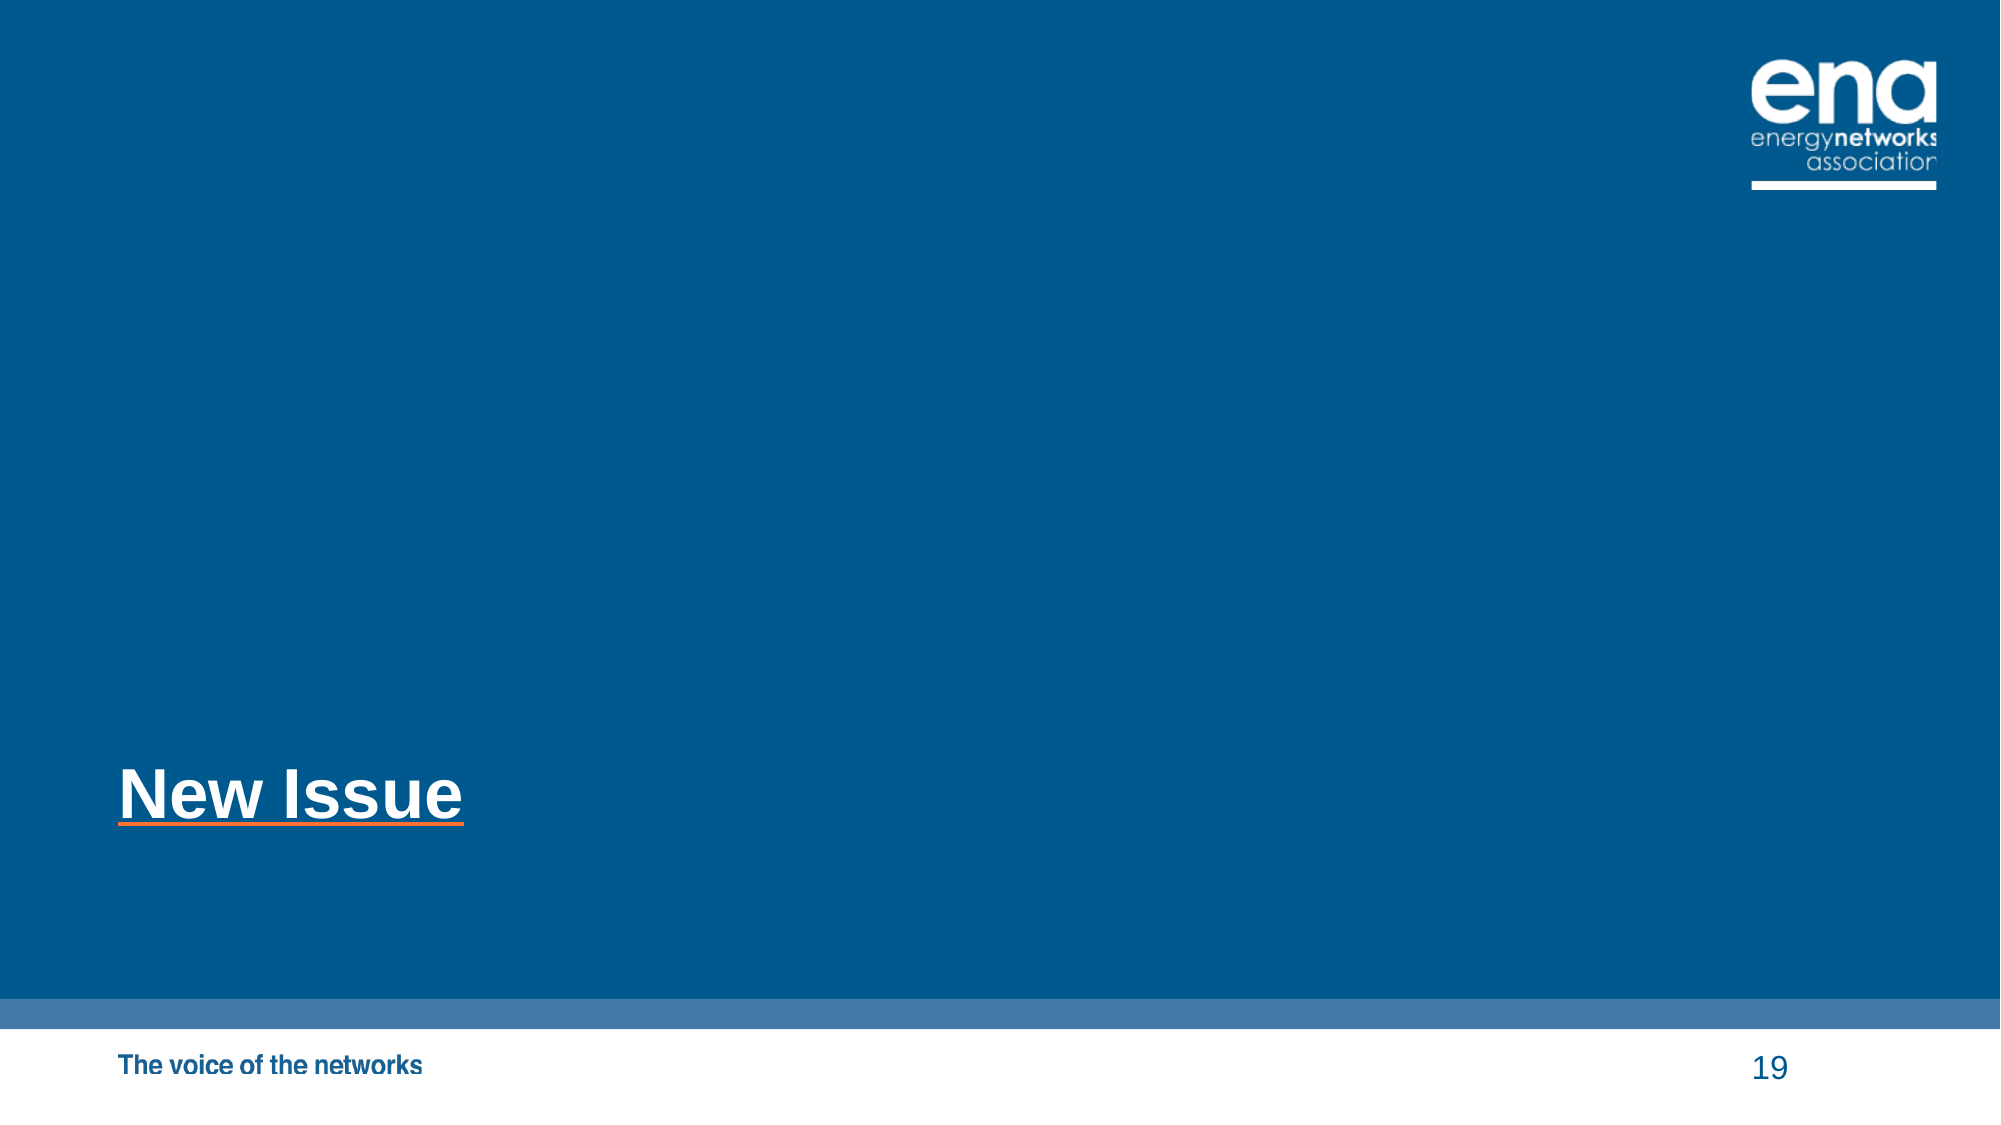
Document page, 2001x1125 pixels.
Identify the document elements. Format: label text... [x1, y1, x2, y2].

title New Issue [118, 578, 1403, 833]
slide_number 19 [1751, 1036, 1929, 1096]
